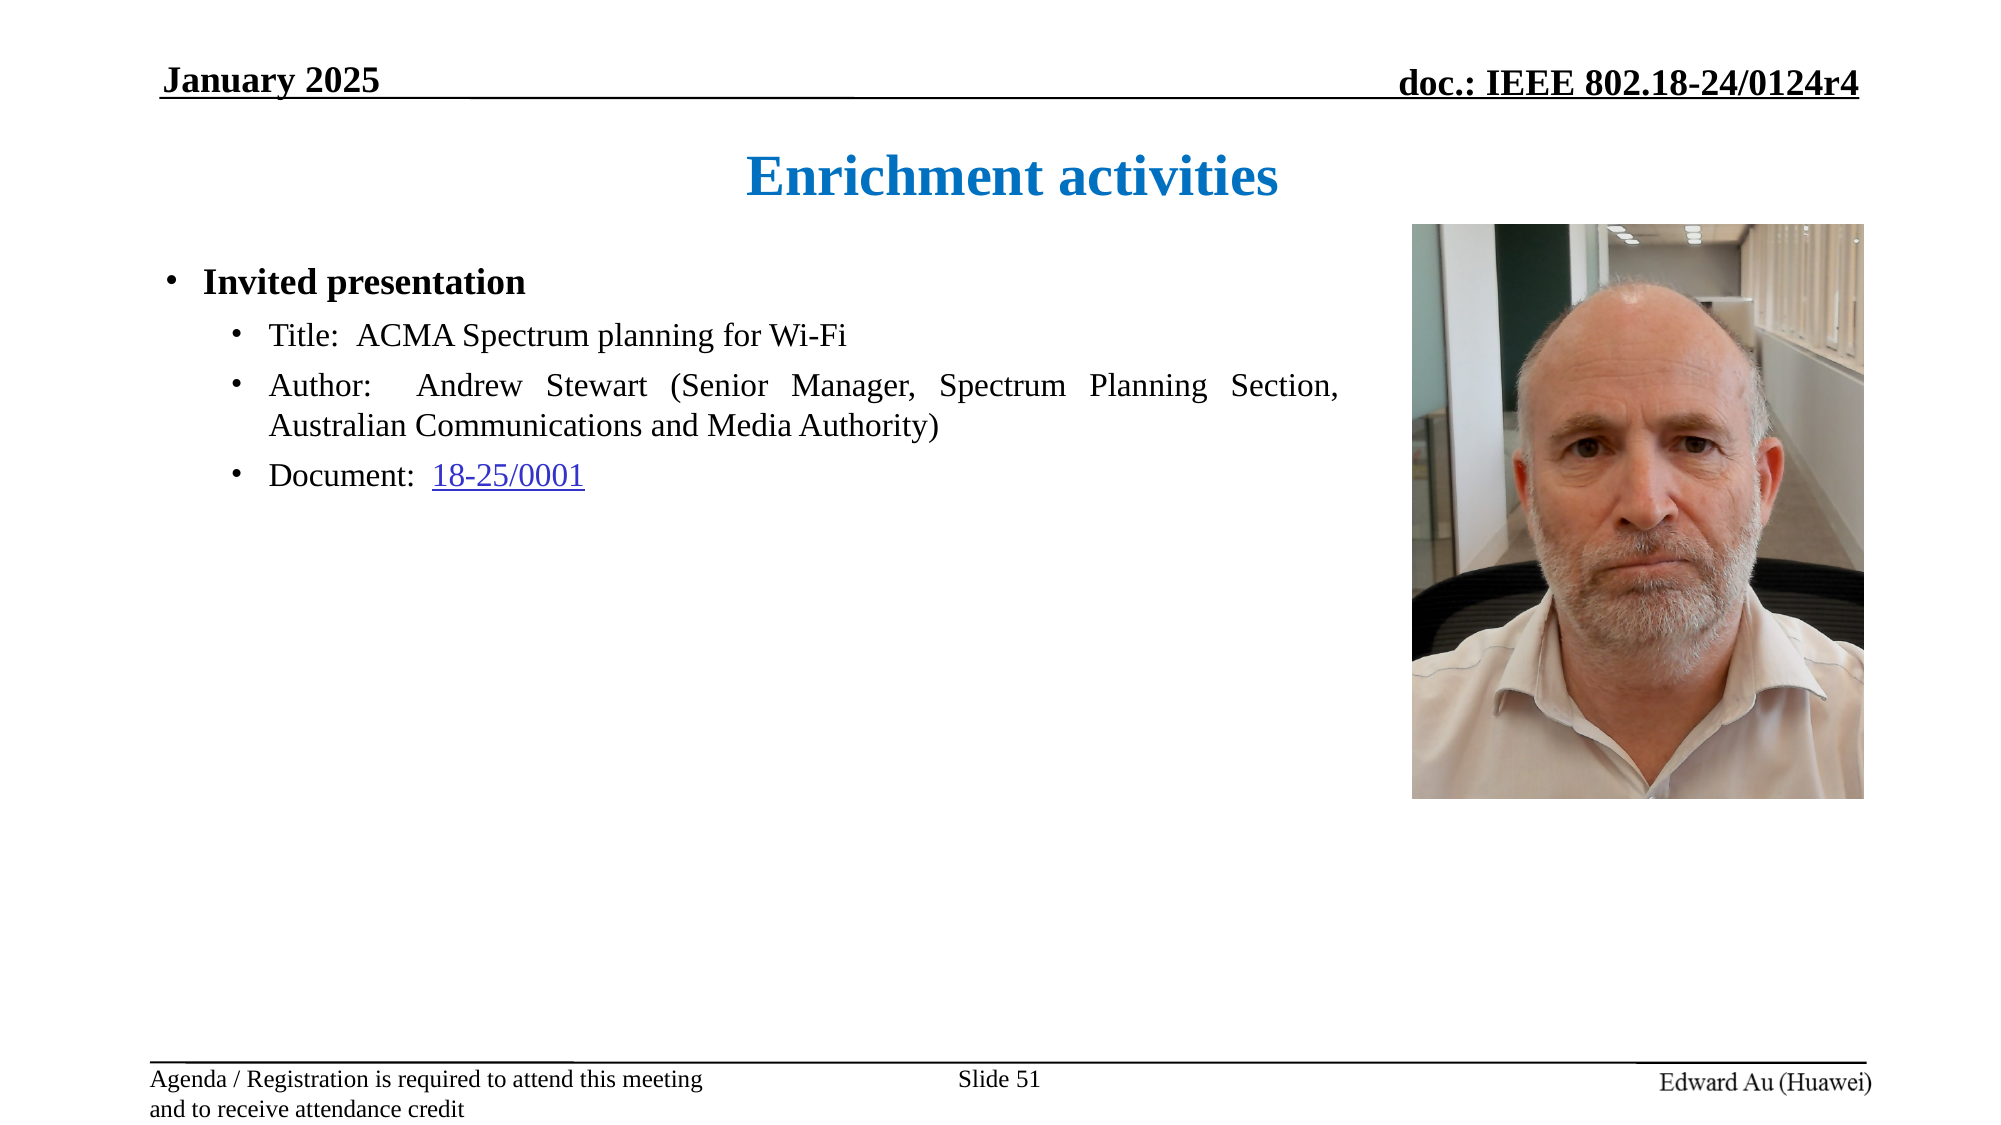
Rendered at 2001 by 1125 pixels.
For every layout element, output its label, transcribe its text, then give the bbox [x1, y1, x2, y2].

slide_number Slide 51 [933, 1061, 1067, 1123]
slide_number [162, 54, 663, 101]
picture [1174, 1058, 1887, 1113]
list Invited presentation Title: ACMA Spectrum planning for Wi-Fi Author: Andrew Stewart (Senior Manager, Spectrum Planning Section, Australian Communications and Media Authority) Document: 18-25/0001 [149, 249, 1376, 988]
title Enrichment activities [162, 99, 1864, 246]
picture [1411, 224, 1864, 800]
